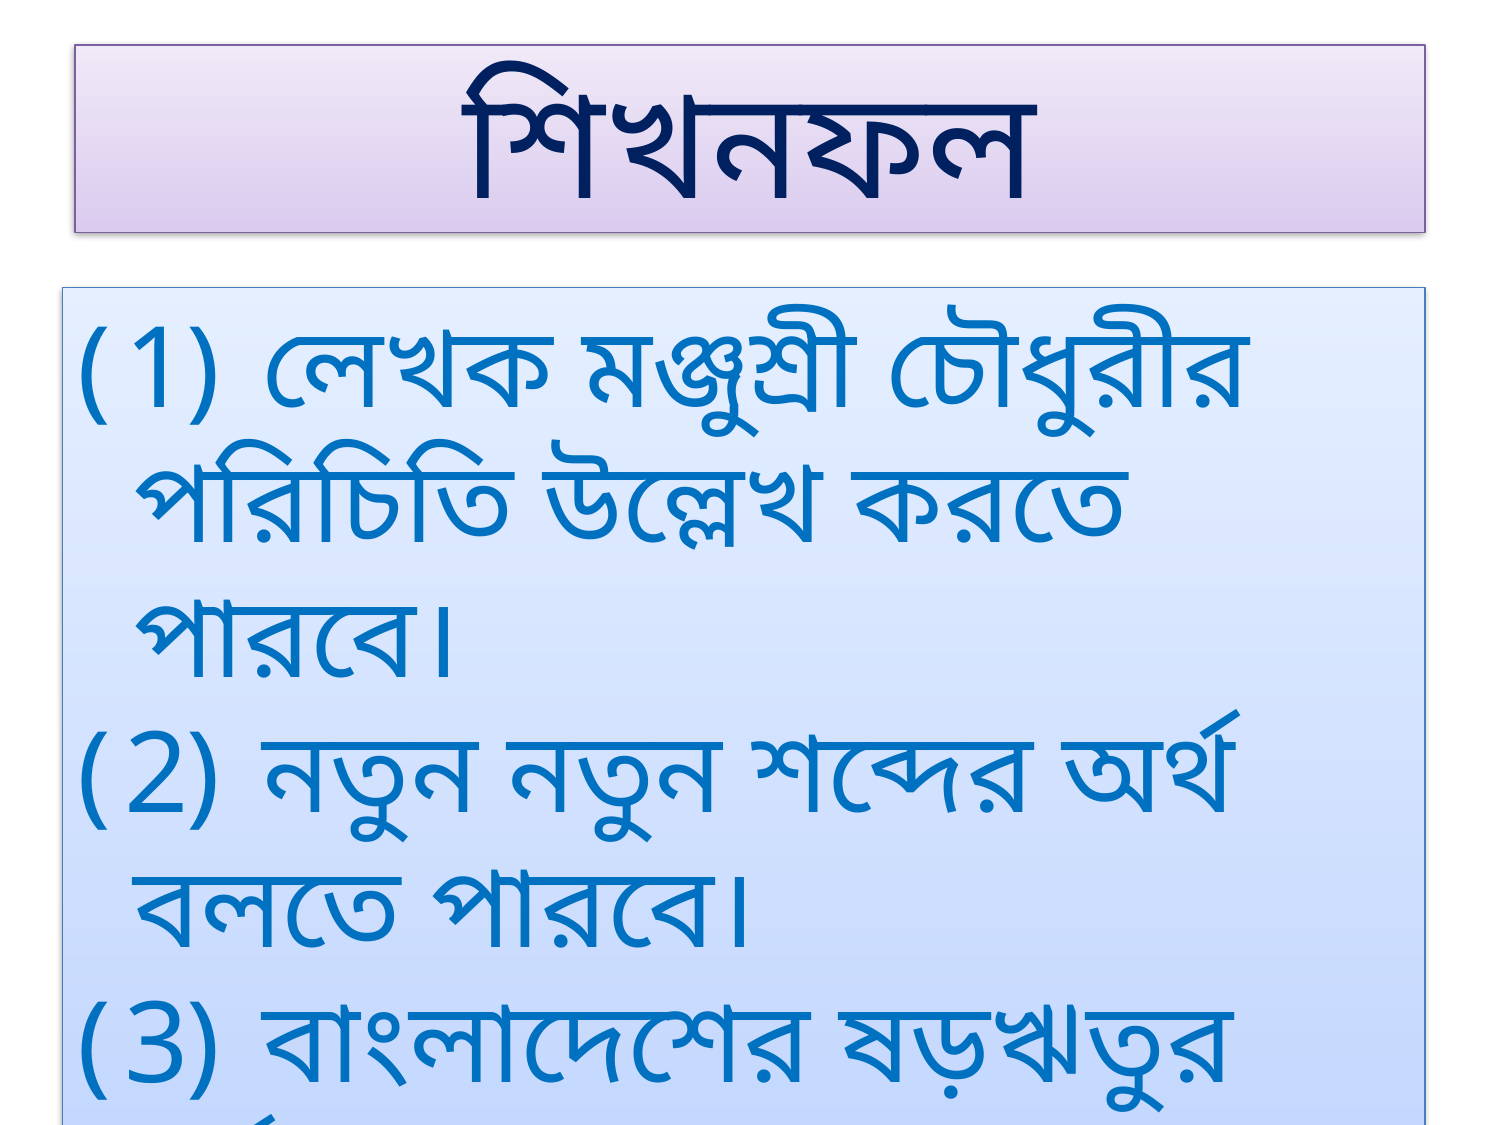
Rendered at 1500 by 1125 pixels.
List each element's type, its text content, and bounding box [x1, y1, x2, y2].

title শিখনফল [74, 44, 1426, 233]
text_box লেখক মঞ্জুশ্রী চৌধুরীর পরিচিতি উল্লেখ করতে পারবে। নতুন নতুন শব্দের অর্থ বলতে পারবে। বাংলাদেশের ষড়ঋতুর বর্ণনা করতে পারবে। [62, 287, 1426, 1125]
text_box [699, 262, 1325, 458]
